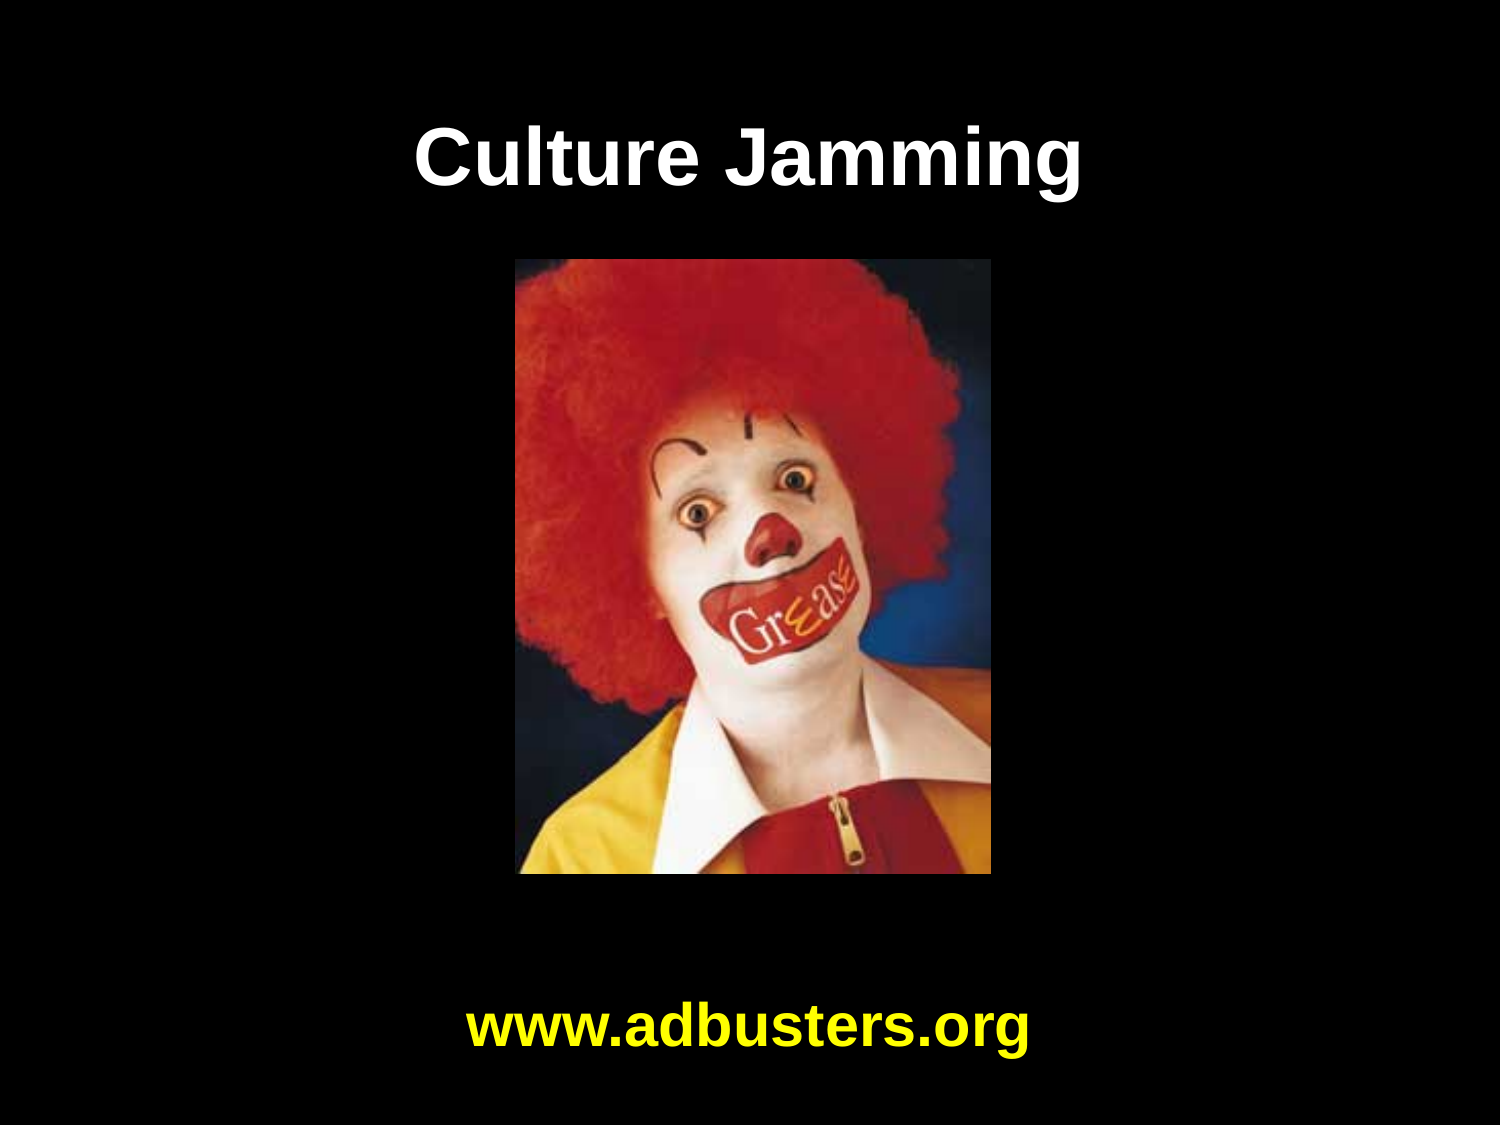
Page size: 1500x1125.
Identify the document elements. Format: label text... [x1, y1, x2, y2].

picture [515, 259, 992, 875]
subtitle Culture Jamming www.adbusters.org [112, 95, 1388, 1069]
